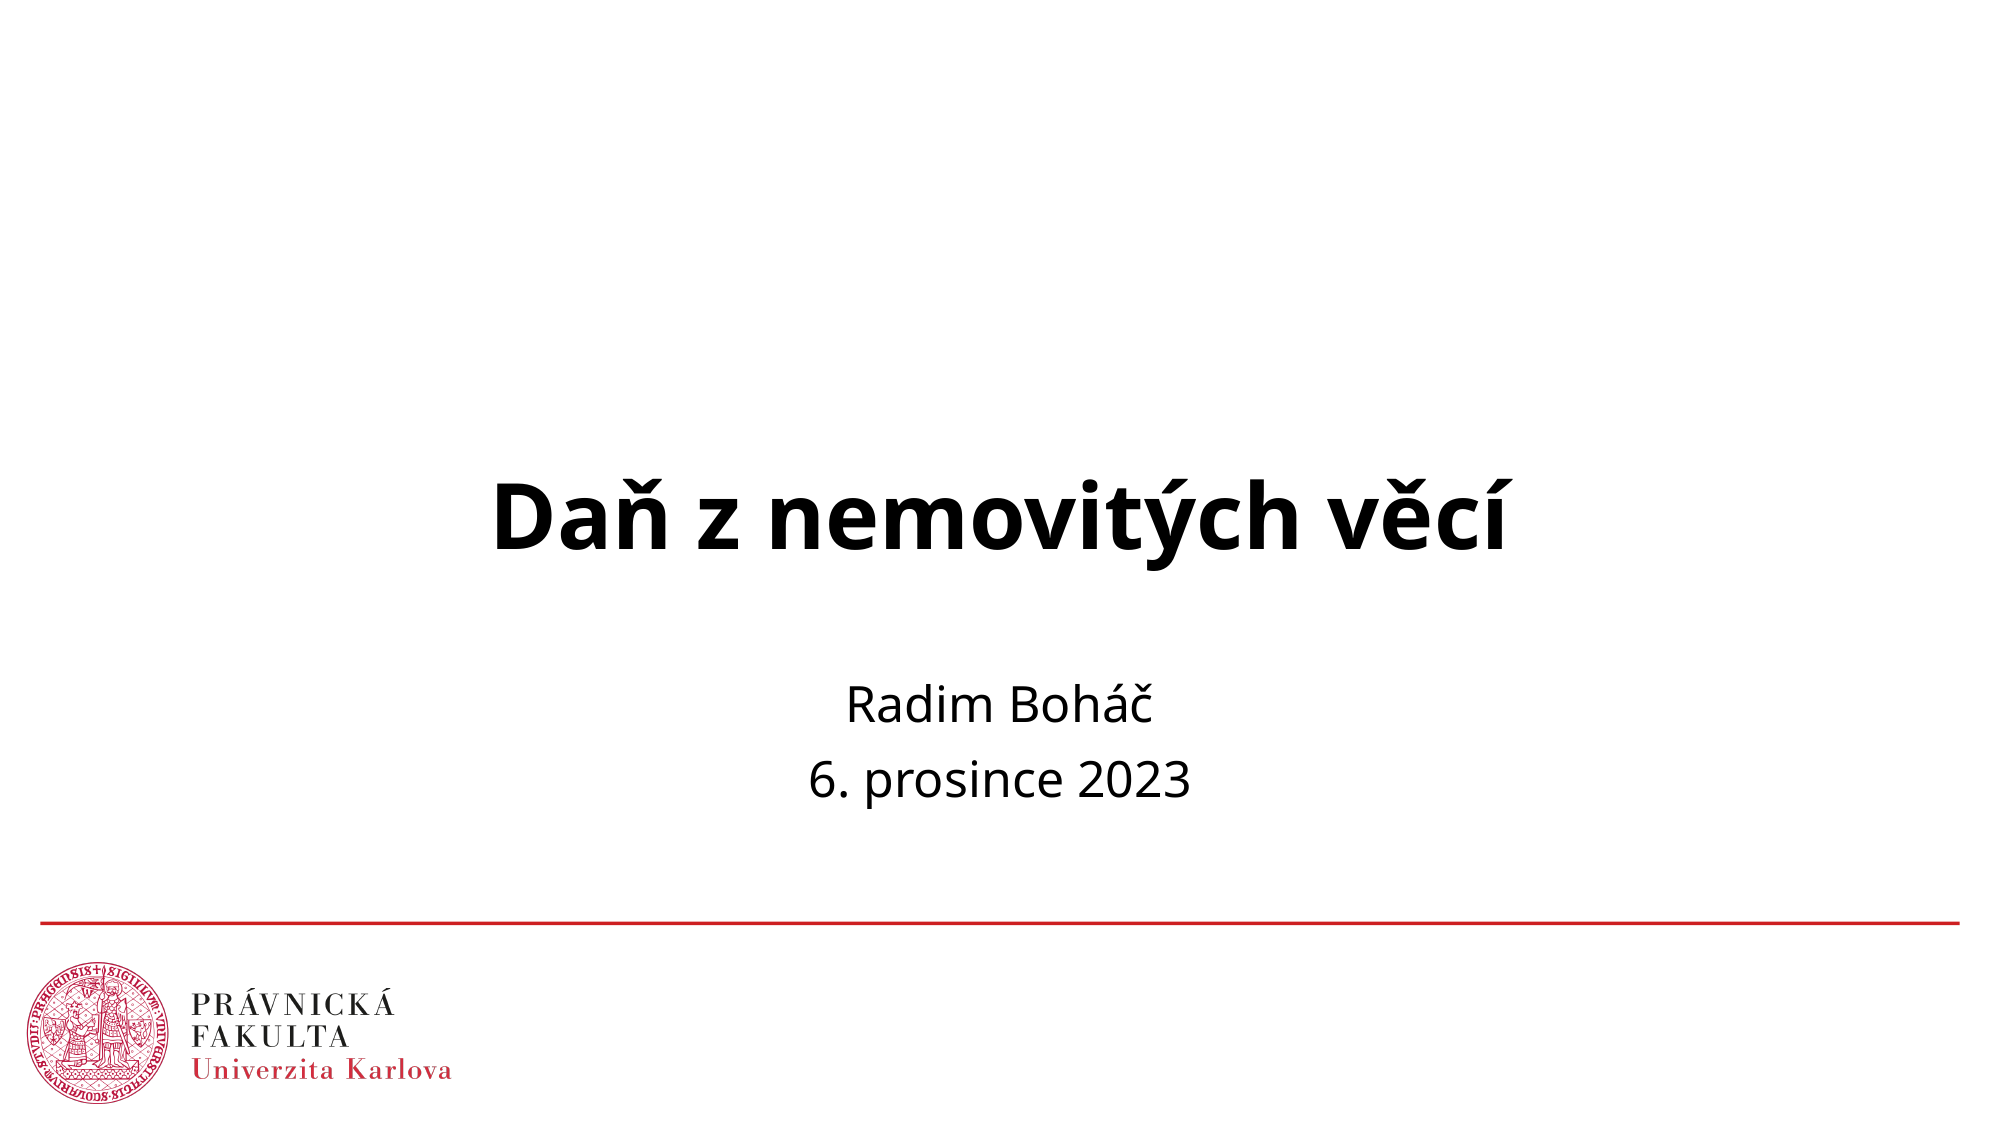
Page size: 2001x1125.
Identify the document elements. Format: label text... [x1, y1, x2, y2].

subtitle Radim Boháč 6. prosince 2023 [249, 590, 1750, 863]
picture [26, 962, 452, 1104]
title Daň z nemovitých věcí [249, 184, 1750, 576]
